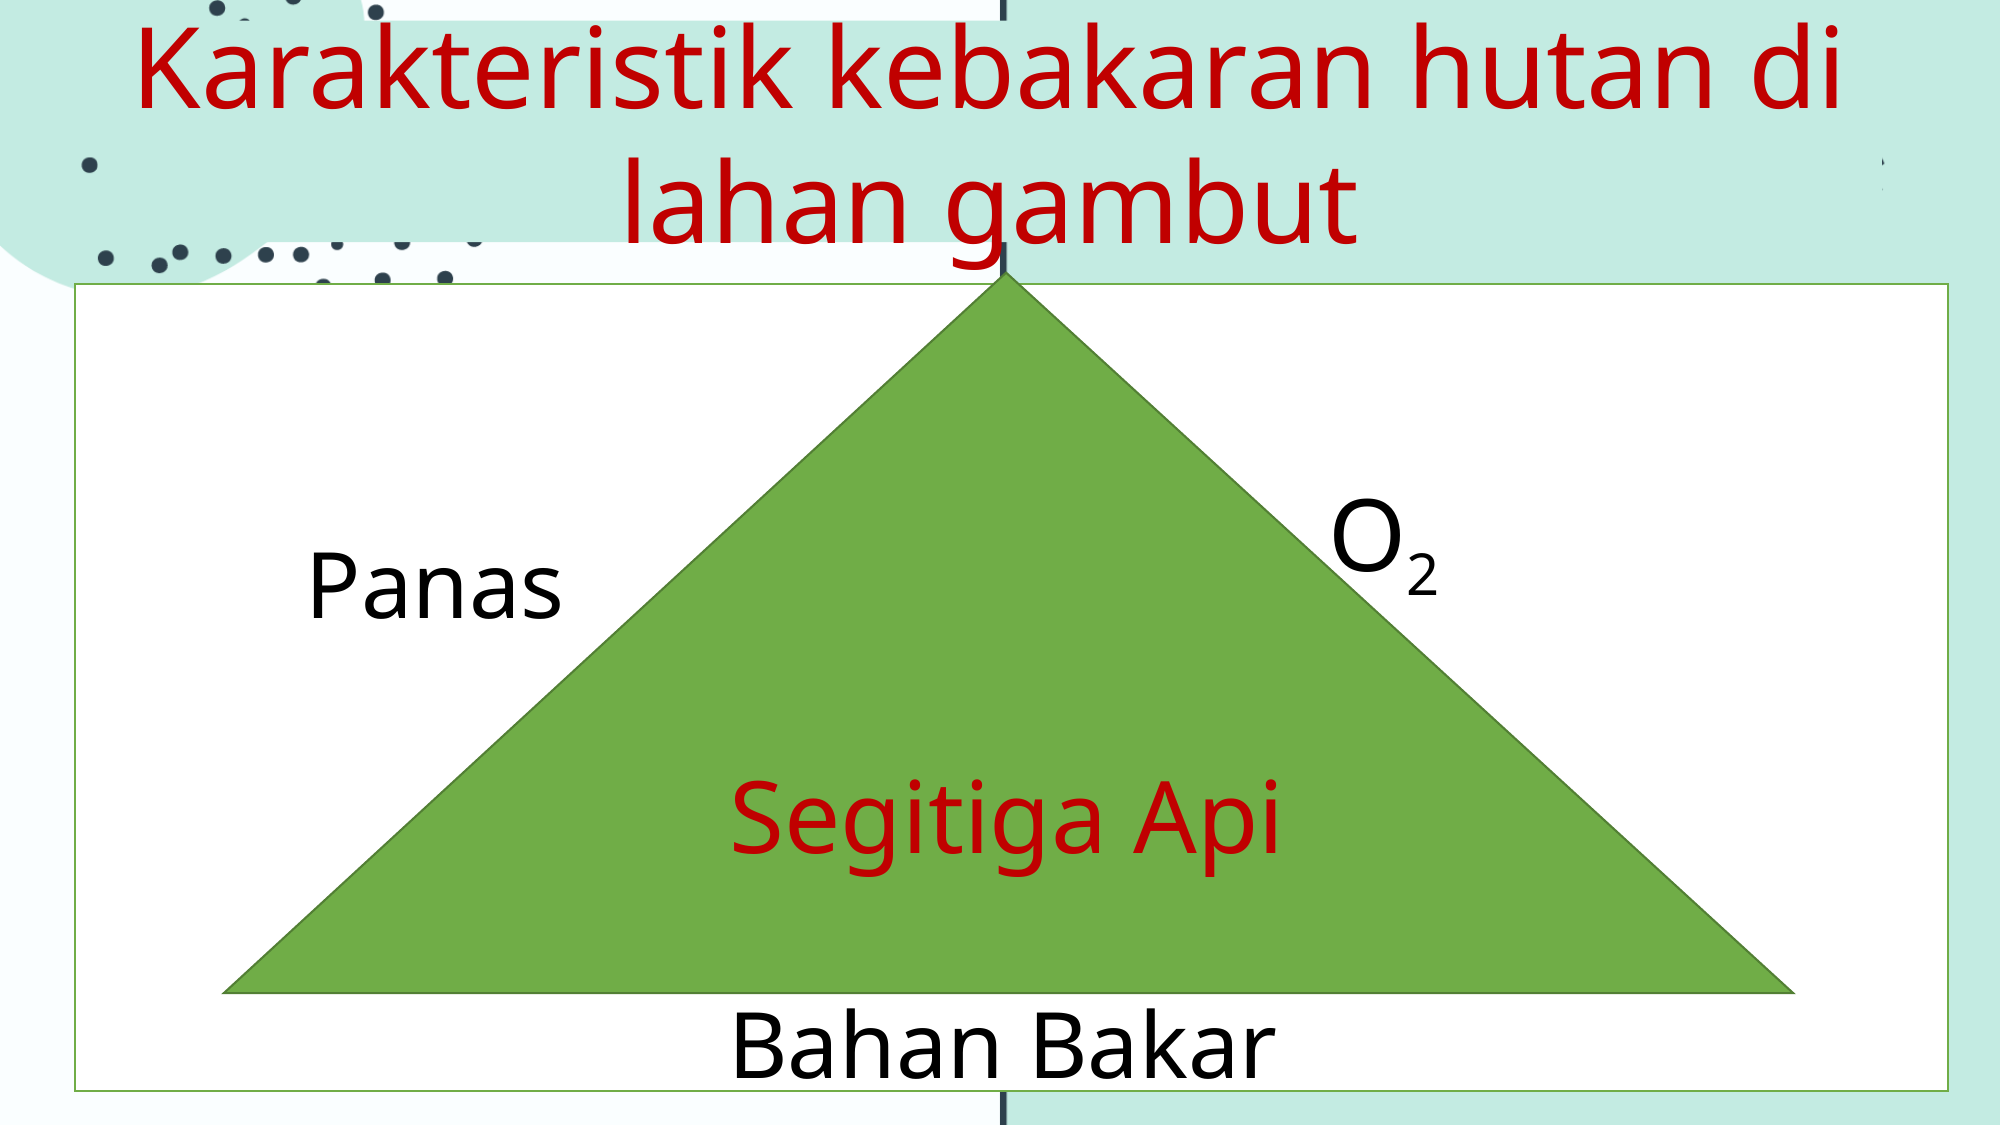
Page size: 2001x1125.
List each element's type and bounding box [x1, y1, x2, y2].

list [0, 0, 2000, 1125]
